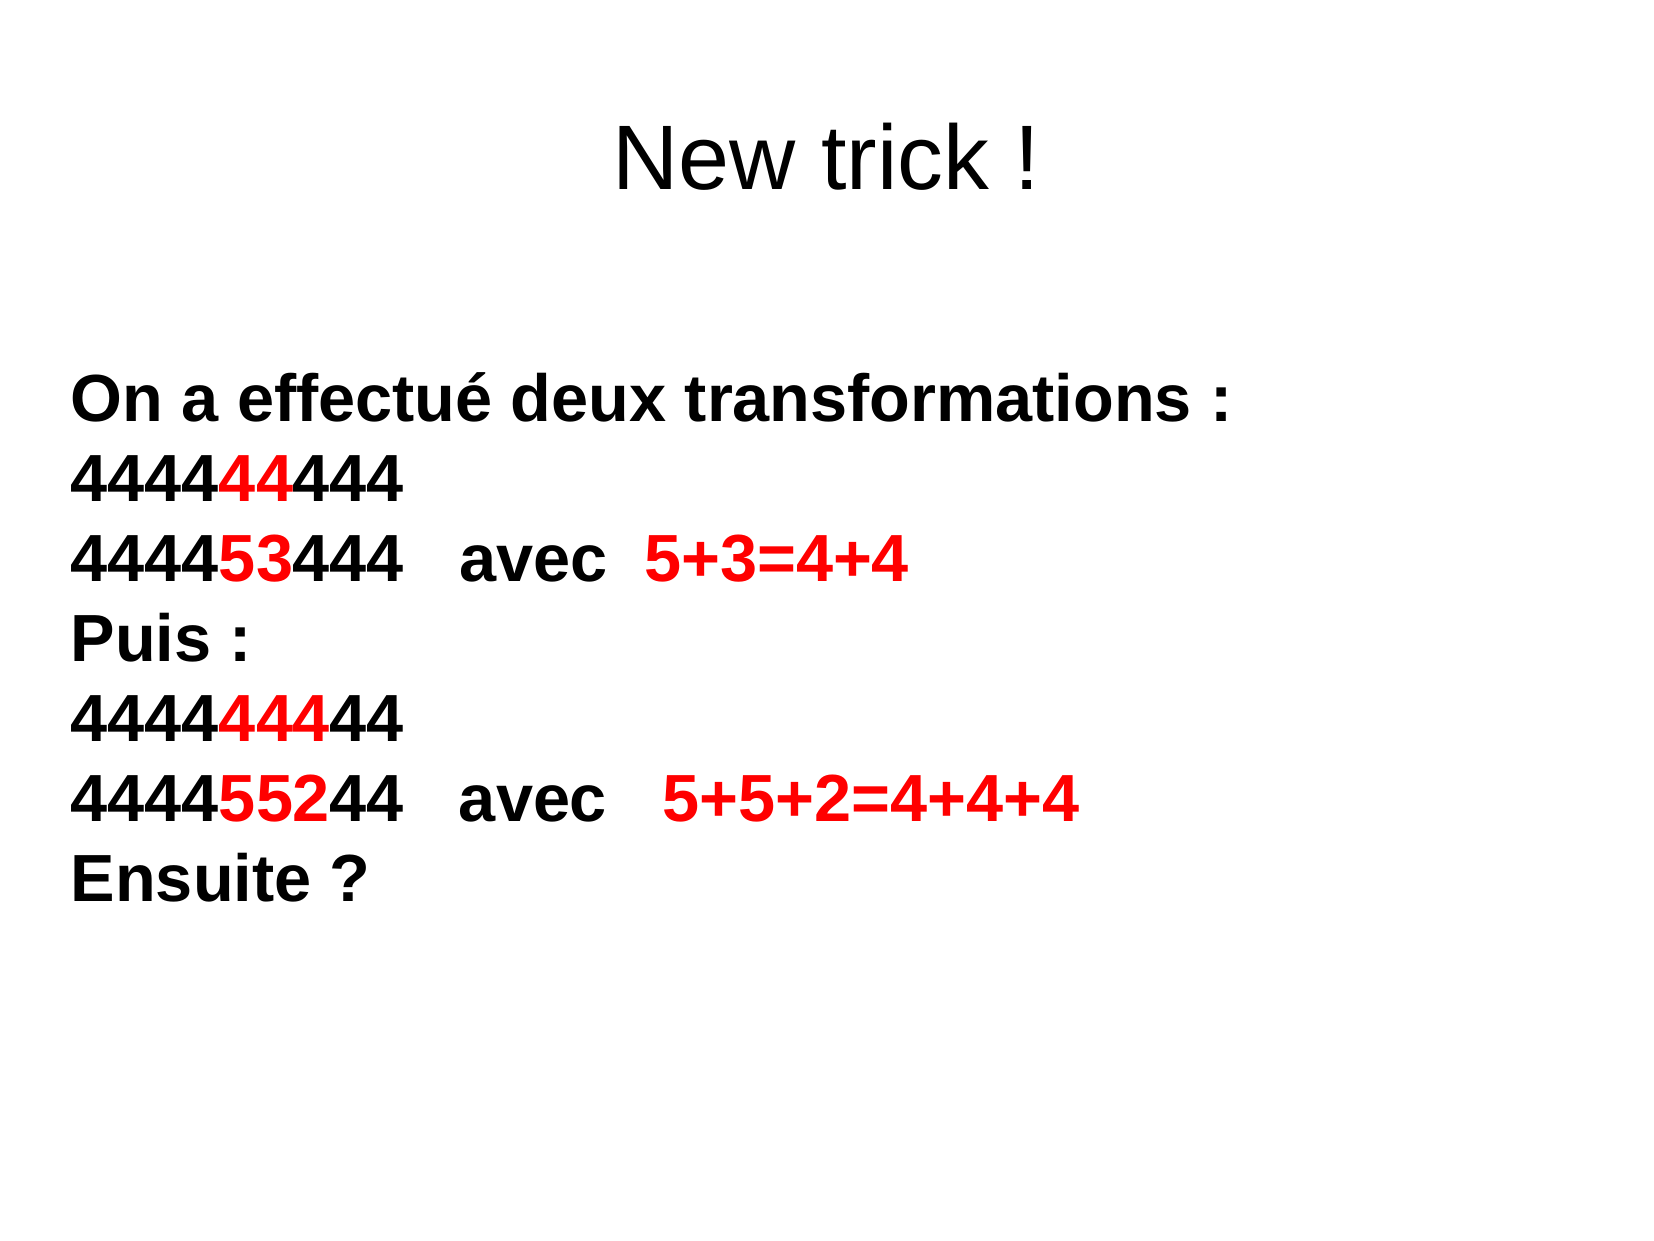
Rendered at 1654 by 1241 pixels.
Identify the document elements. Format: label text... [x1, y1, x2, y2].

text_box On a effectué deux transformations : 444444444 444453444 avec 5+3=4+4 Puis : 444444444 444455244 avec 5+5+2=4+4+4 Ensuite ? [70, 271, 1526, 1158]
text_box New trick ! [82, 49, 1571, 257]
